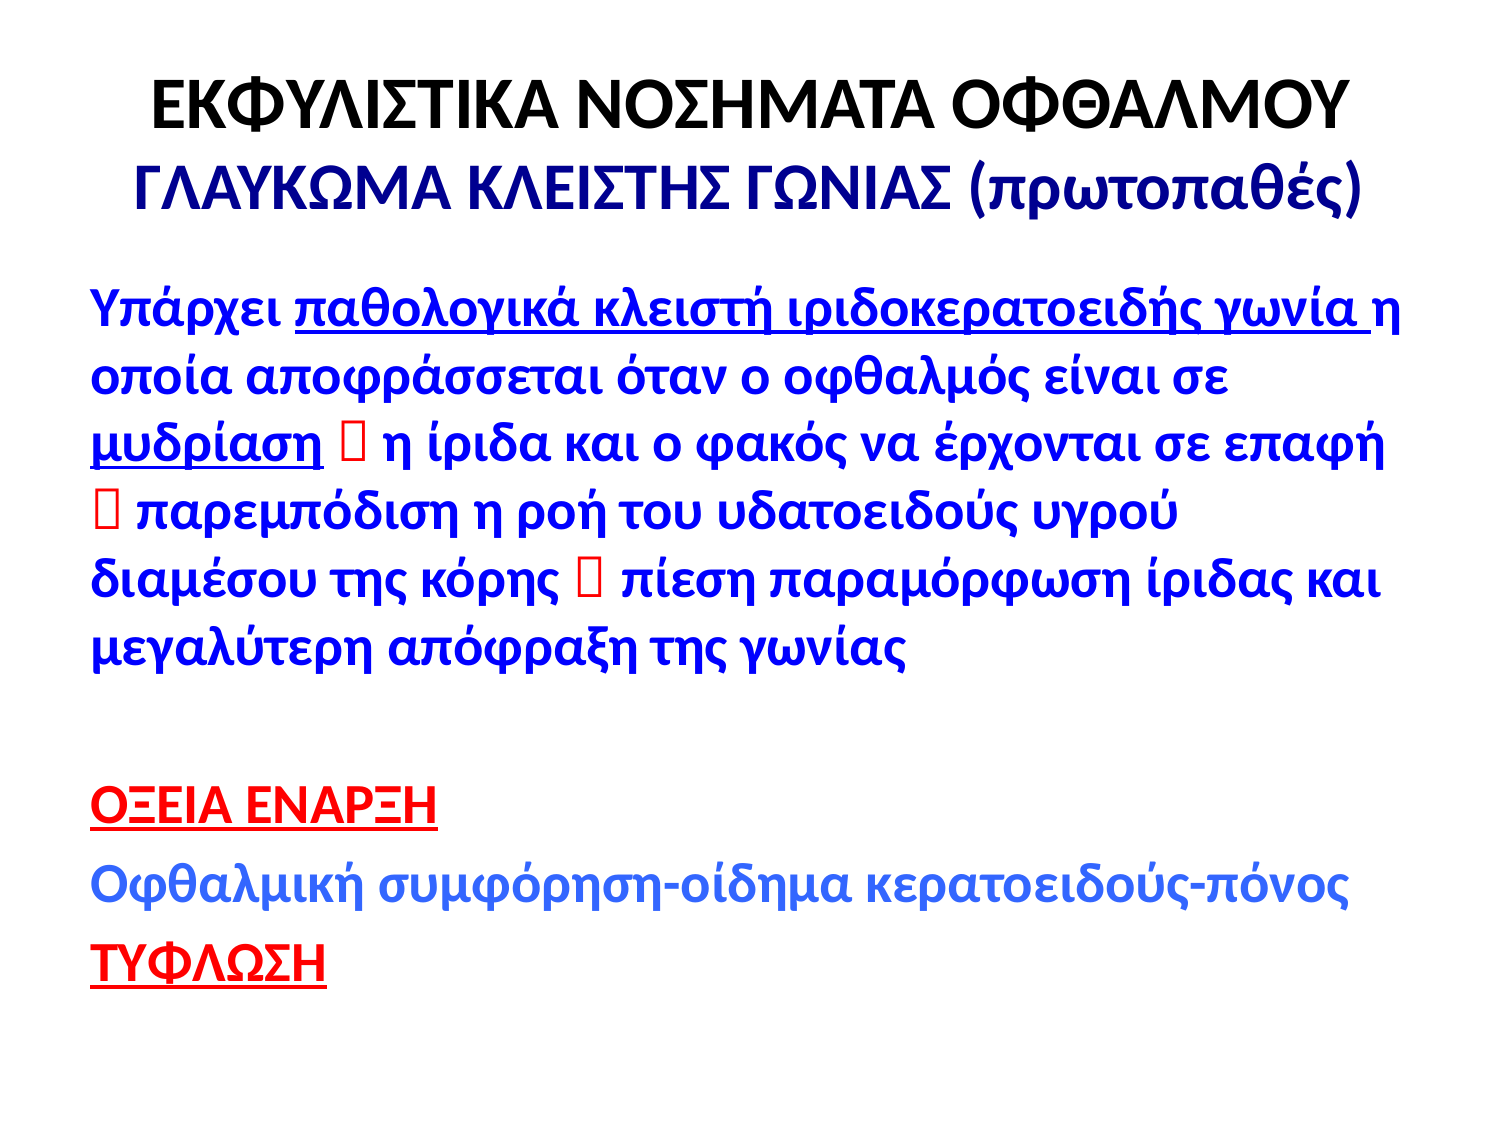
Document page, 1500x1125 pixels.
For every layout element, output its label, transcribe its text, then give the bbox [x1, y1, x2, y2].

list Υπάρχει παθολογικά κλειστή ιριδοκερατοειδής γωνία η οποία αποφράσσεται όταν ο οφθαλμός είναι σε μυδρίαση  η ίριδα και ο φακός να έρχονται σε επαφή  παρεμπόδιση η ροή του υδατοειδούς υγρού διαμέσου της κόρης  πίεση παραμόρφωση ίριδας και μεγαλύτερη απόφραξη της γωνίας ΟΞΕΙΑ ΕΝΑΡΞΗ Οφθαλμική συμφόρηση-οίδημα κερατοειδούς-πόνος ΤΥΦΛΩΣΗ [75, 262, 1425, 1005]
title ΕΚΦΥΛΙΣΤΙΚΑ ΝΟΣΗΜΑΤΑ ΟΦΘΑΛΜΟΥ ΓΛΑΥΚΩΜΑ ΚΛΕΙΣΤΗΣ ΓΩΝΙΑΣ (πρωτοπαθές) [75, 45, 1425, 233]
